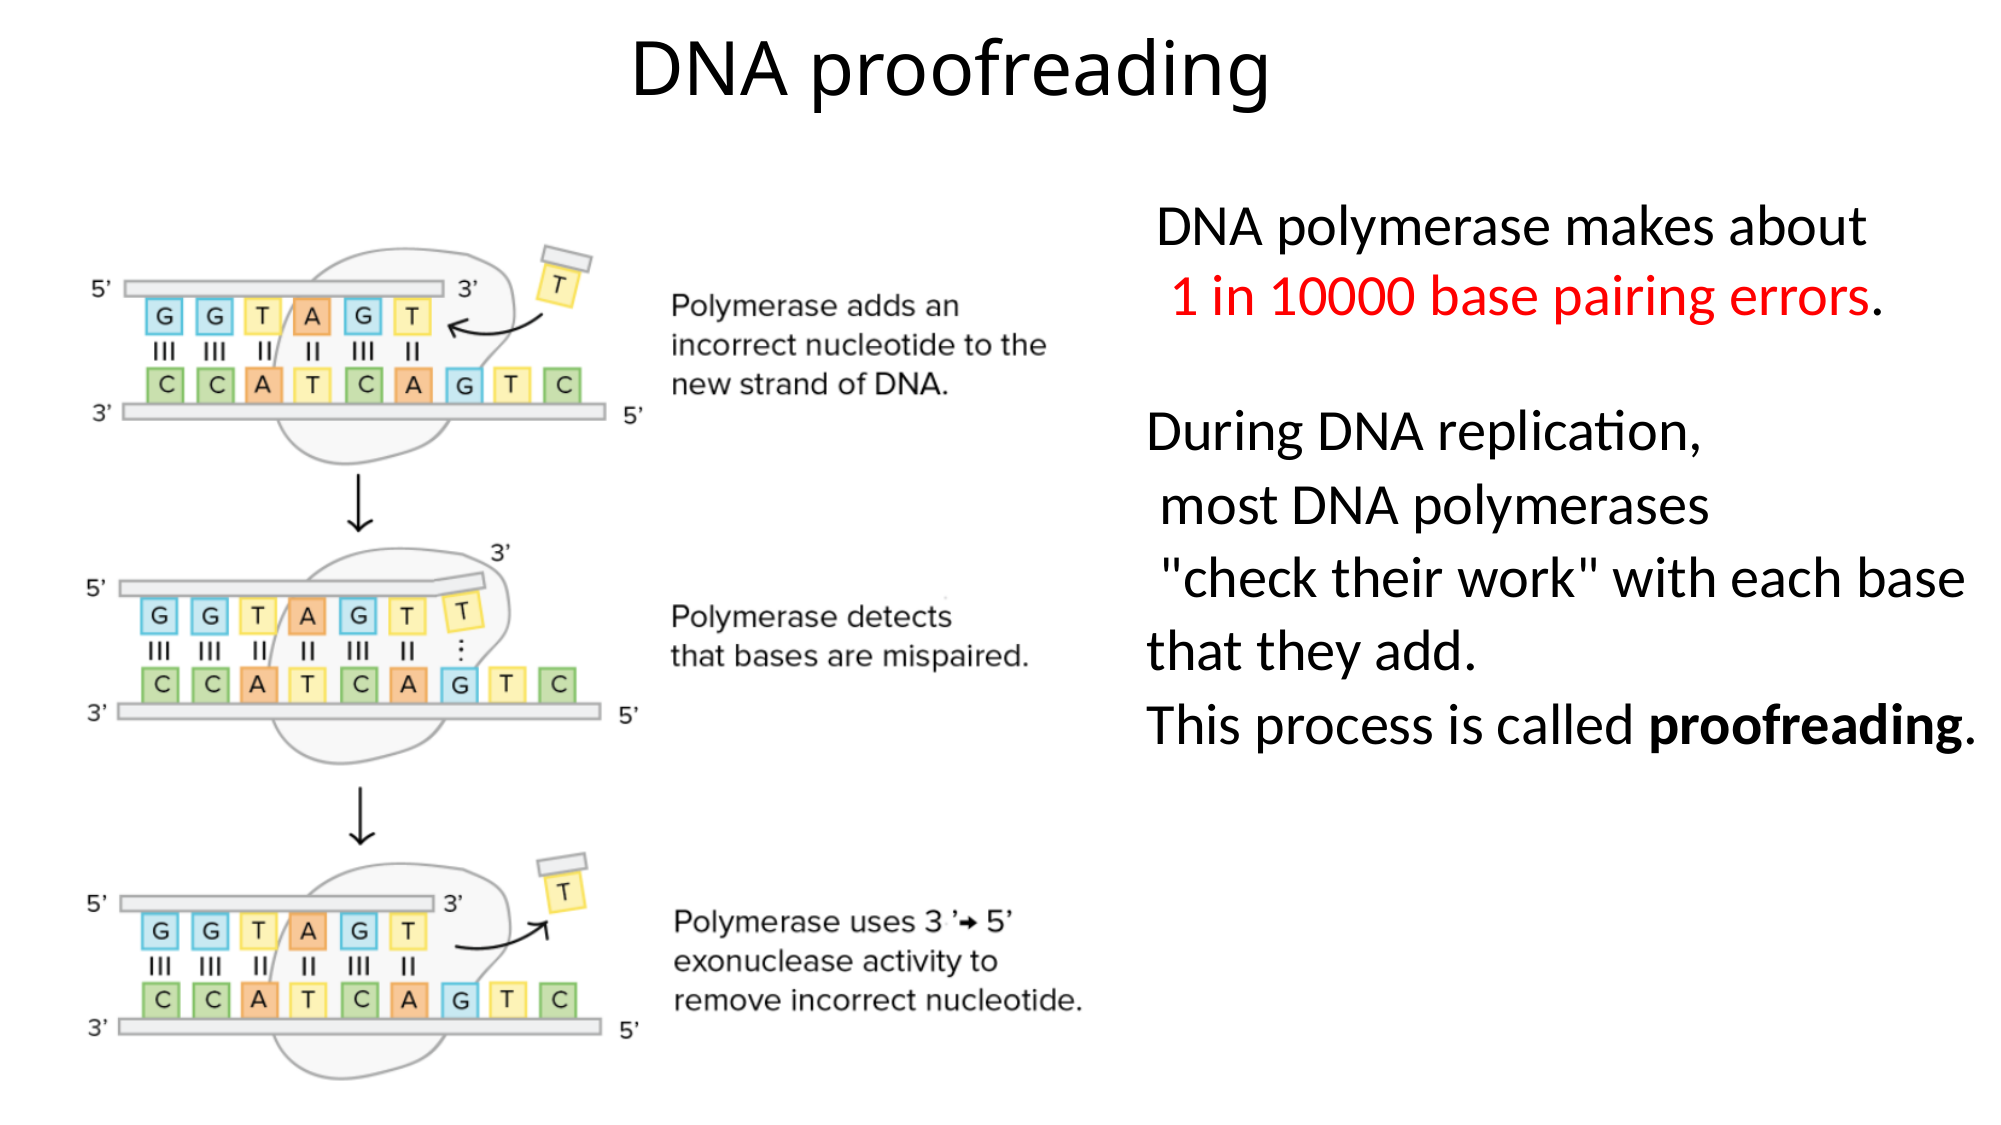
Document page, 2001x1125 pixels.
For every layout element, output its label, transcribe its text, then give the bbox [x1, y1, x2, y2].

picture [36, 205, 1144, 1099]
title DNA proofreading [88, 0, 1814, 181]
list During DNA replication, most DNA polymerases "check their work" with each base that they add. This process is called proofreading. [1056, 393, 2000, 1107]
text_box DNA polymerase makes about 1 in 10000 base pairing errors. [1141, 180, 1914, 335]
